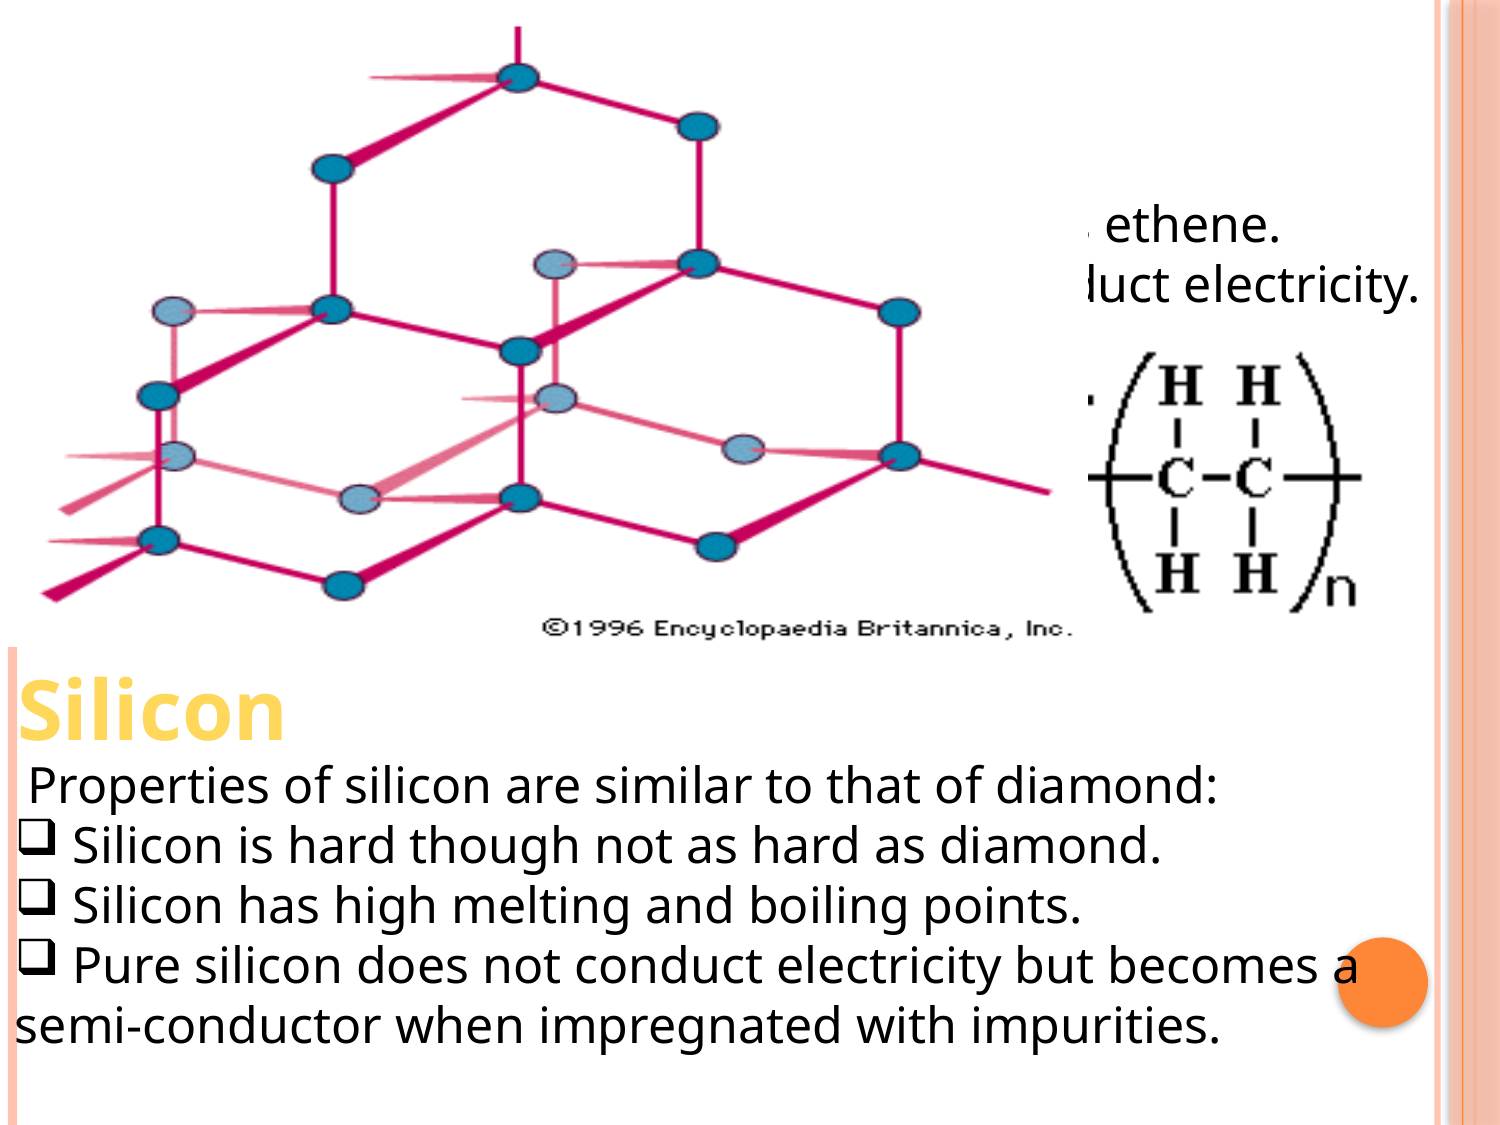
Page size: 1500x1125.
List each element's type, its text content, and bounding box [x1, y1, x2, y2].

text_box Silicon [2, 656, 304, 746]
text_box Properties of silicon are similar to that of diamond: Silicon is hard though not as hard as diamond. Silicon has high melting and boiling points. Pure silicon does not conduct electricity but becomes a semi-conductor when impregnated with impurities. [0, 746, 1500, 1121]
text_box it is a polymer. the monomer used in making polyethene is ethene. it has a high melting point and doesn’t conduct electricity. [1094, 124, 1500, 380]
picture [0, 0, 1376, 651]
